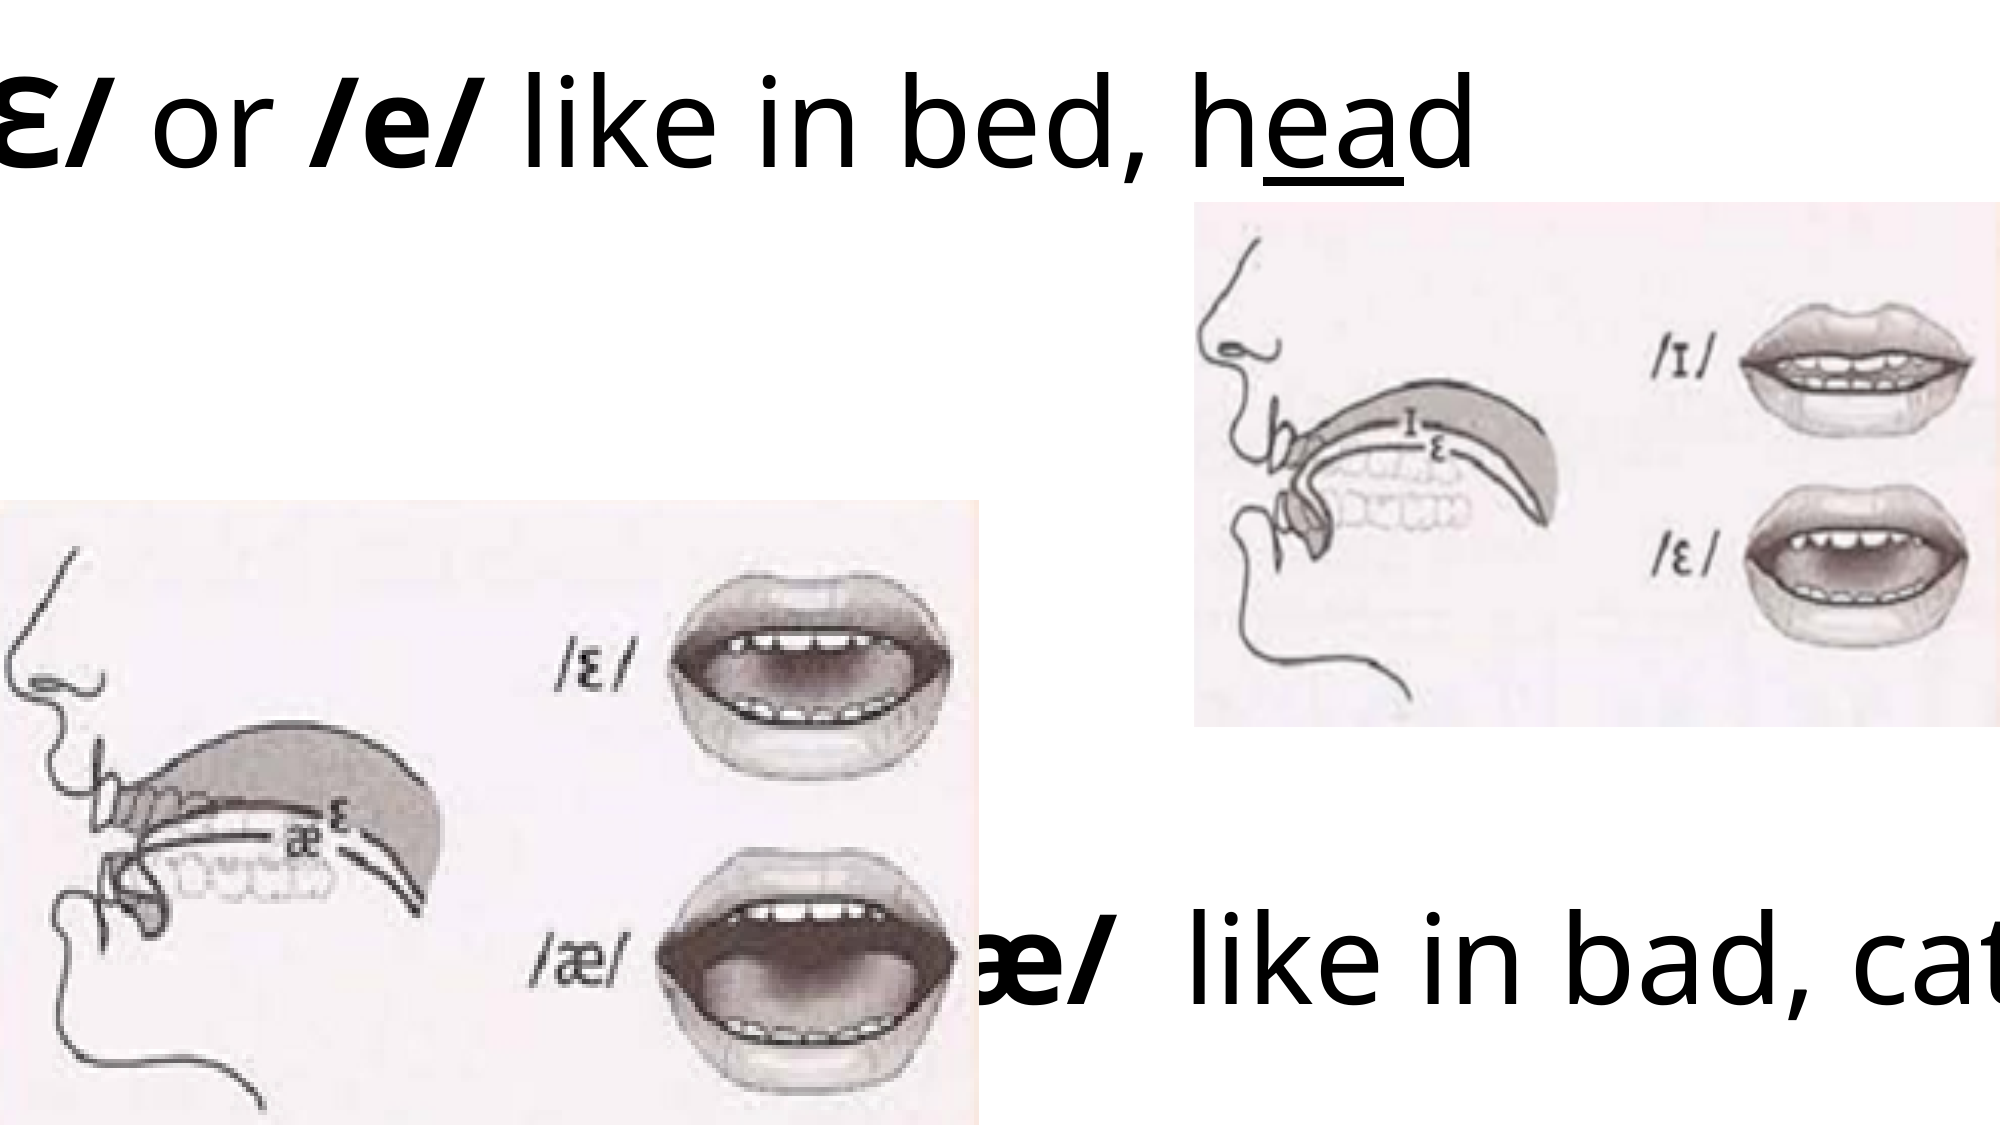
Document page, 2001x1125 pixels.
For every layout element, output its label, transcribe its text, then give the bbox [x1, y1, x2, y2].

picture [0, 500, 979, 1125]
text_box /Ɛ/ or /e/ like in bed, head [0, 35, 1496, 201]
picture [1194, 202, 2000, 727]
text_box /ӕ/ like in bad, cat [979, 872, 2000, 1037]
